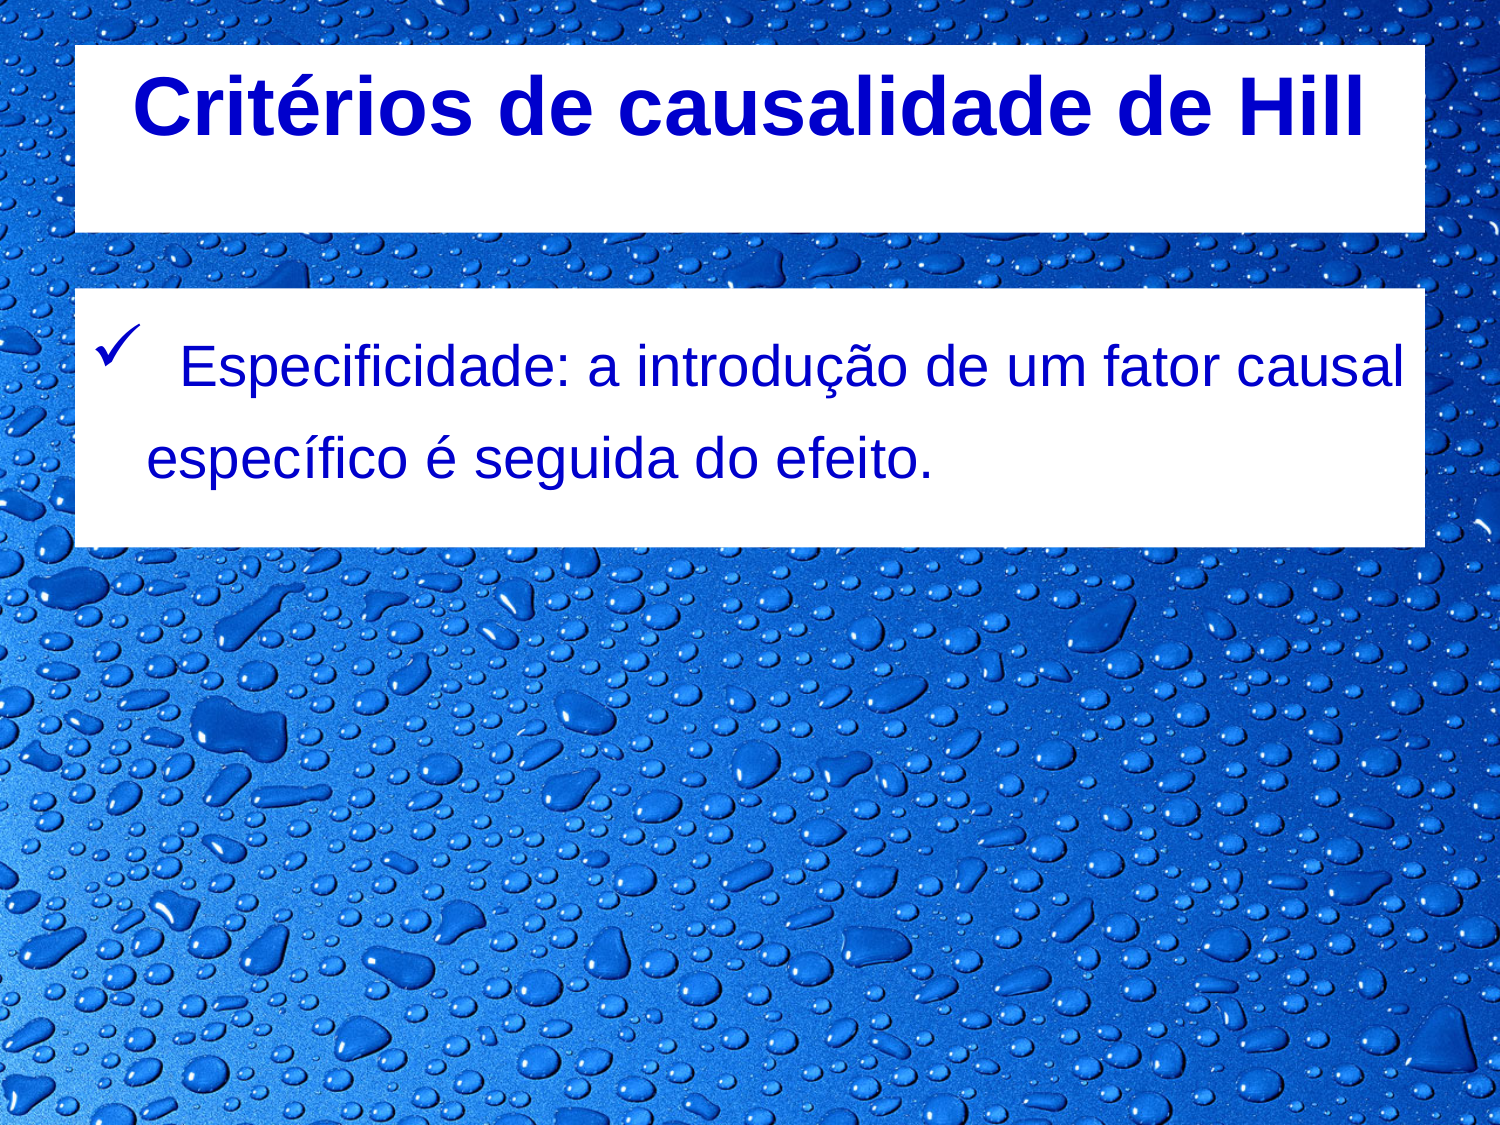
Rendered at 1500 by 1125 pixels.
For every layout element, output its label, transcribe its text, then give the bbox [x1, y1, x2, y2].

list Especificidade: a introdução de um fator causal específico é seguida do efeito. [75, 288, 1425, 548]
picture [0, 0, 1500, 1125]
title Critérios de causalidade de Hill [75, 45, 1425, 233]
